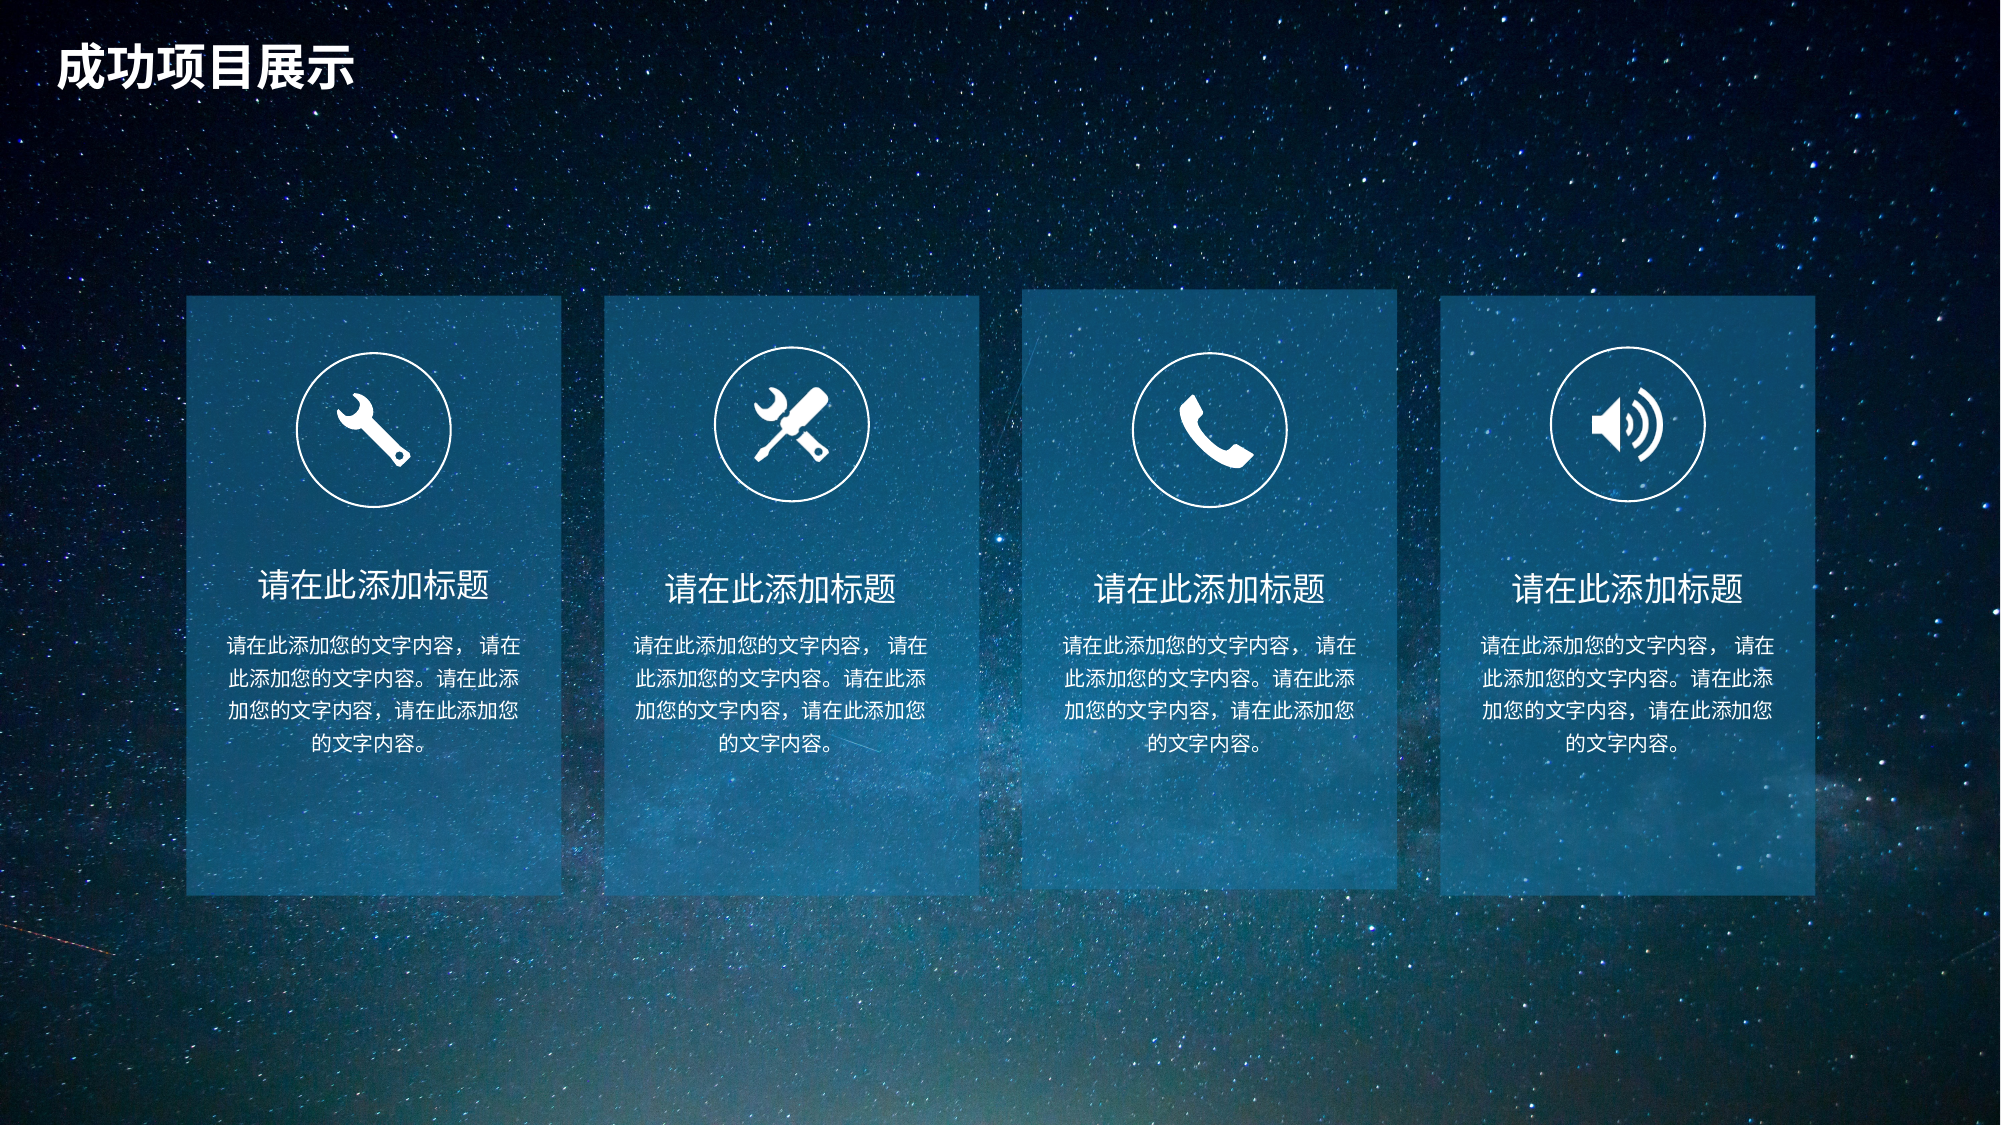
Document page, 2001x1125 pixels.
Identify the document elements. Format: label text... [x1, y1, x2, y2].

picture [0, 0, 2001, 1125]
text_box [714, 347, 869, 502]
text_box 请在此添加您的文字内容， 请在此添加您的文字内容。请在此添加您的文字内容，请在此添加您的文字内容。 [1041, 618, 1378, 763]
text_box 请在此添加标题 [646, 560, 916, 616]
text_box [296, 353, 451, 507]
text_box 请在此添加您的文字内容， 请在此添加您的文字内容。请在此添加您的文字内容，请在此添加您的文字内容。 [612, 618, 949, 763]
text_box [1022, 289, 1398, 890]
text_box 请在此添加标题 [1493, 560, 1762, 616]
text_box 请在此添加您的文字内容， 请在此添加您的文字内容。请在此添加您的文字内容，请在此添加您的文字内容。 [1459, 618, 1796, 763]
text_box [1132, 353, 1287, 508]
text_box 请在此添加您的文字内容， 请在此添加您的文字内容。请在此添加您的文字内容，请在此添加您的文字内容。 [205, 618, 542, 763]
text_box 成功项目展示 [41, 27, 372, 103]
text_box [1550, 347, 1705, 502]
text_box [1440, 295, 1816, 896]
text_box 请在此添加标题 [239, 557, 508, 612]
text_box [604, 295, 980, 896]
text_box 请在此添加标题 [1075, 560, 1344, 616]
text_box [186, 295, 562, 896]
